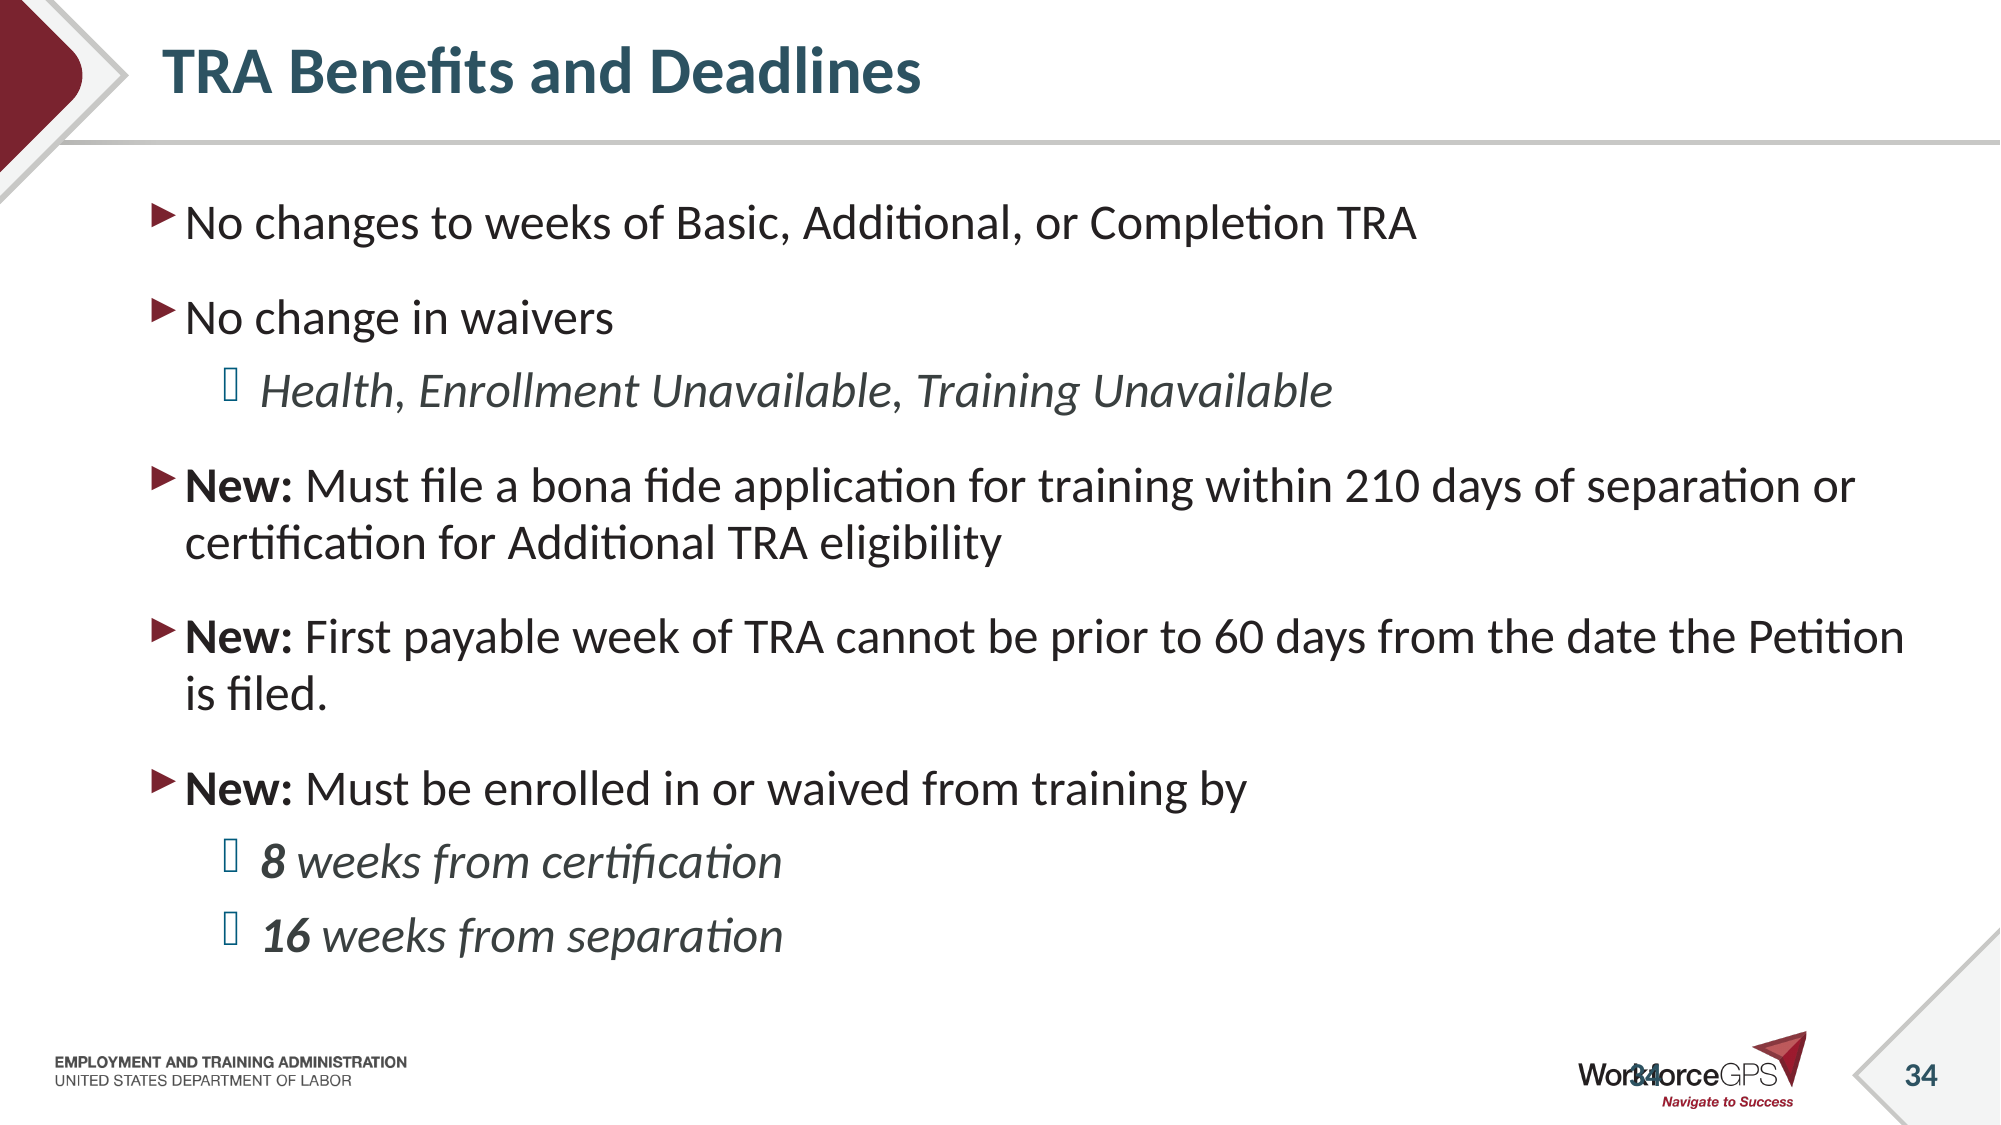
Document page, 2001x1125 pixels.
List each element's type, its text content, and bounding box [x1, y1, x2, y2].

slide_number 34 [1867, 1042, 1975, 1103]
table_header 2009 [47, 1049, 420, 1095]
list No changes to weeks of Basic, Additional, or Completion TRA No change in waivers Health, Enrollment Unavailable, Training Unavailable New: Must file a bona fide application for training within 210 days of separation or certification for Additional TRA eligibility New: First payable week of TRA cannot be prior to 60 days from the date the Petition is filed. New: Must be enrolled in or waived from training by 8 weeks from certification 16 weeks from separation [132, 186, 1950, 1014]
slide_number 34 [1540, 1042, 1750, 1103]
title TRA Benefits and Deadlines [132, 7, 1950, 137]
